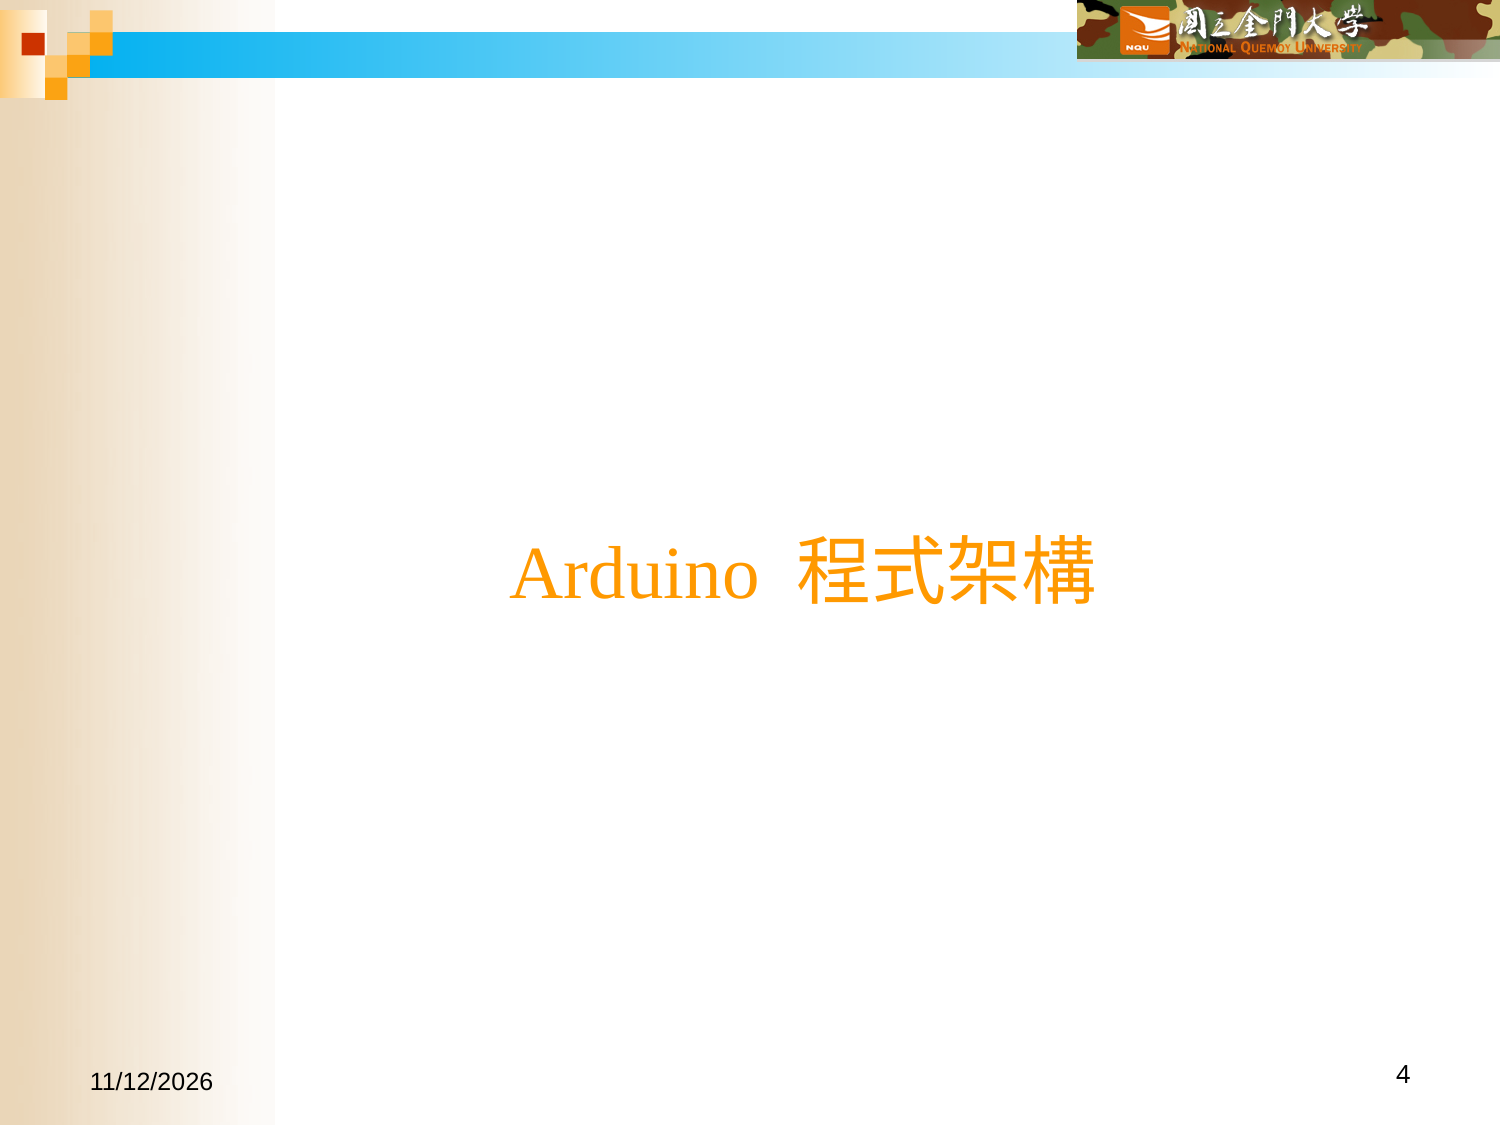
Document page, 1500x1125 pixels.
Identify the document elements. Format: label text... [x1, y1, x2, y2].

picture [1077, 0, 1500, 62]
title Arduino 程式架構 [230, 456, 1376, 682]
text_box 2016/10/19 [75, 1024, 425, 1103]
text_box 4 [1074, 1024, 1425, 1100]
